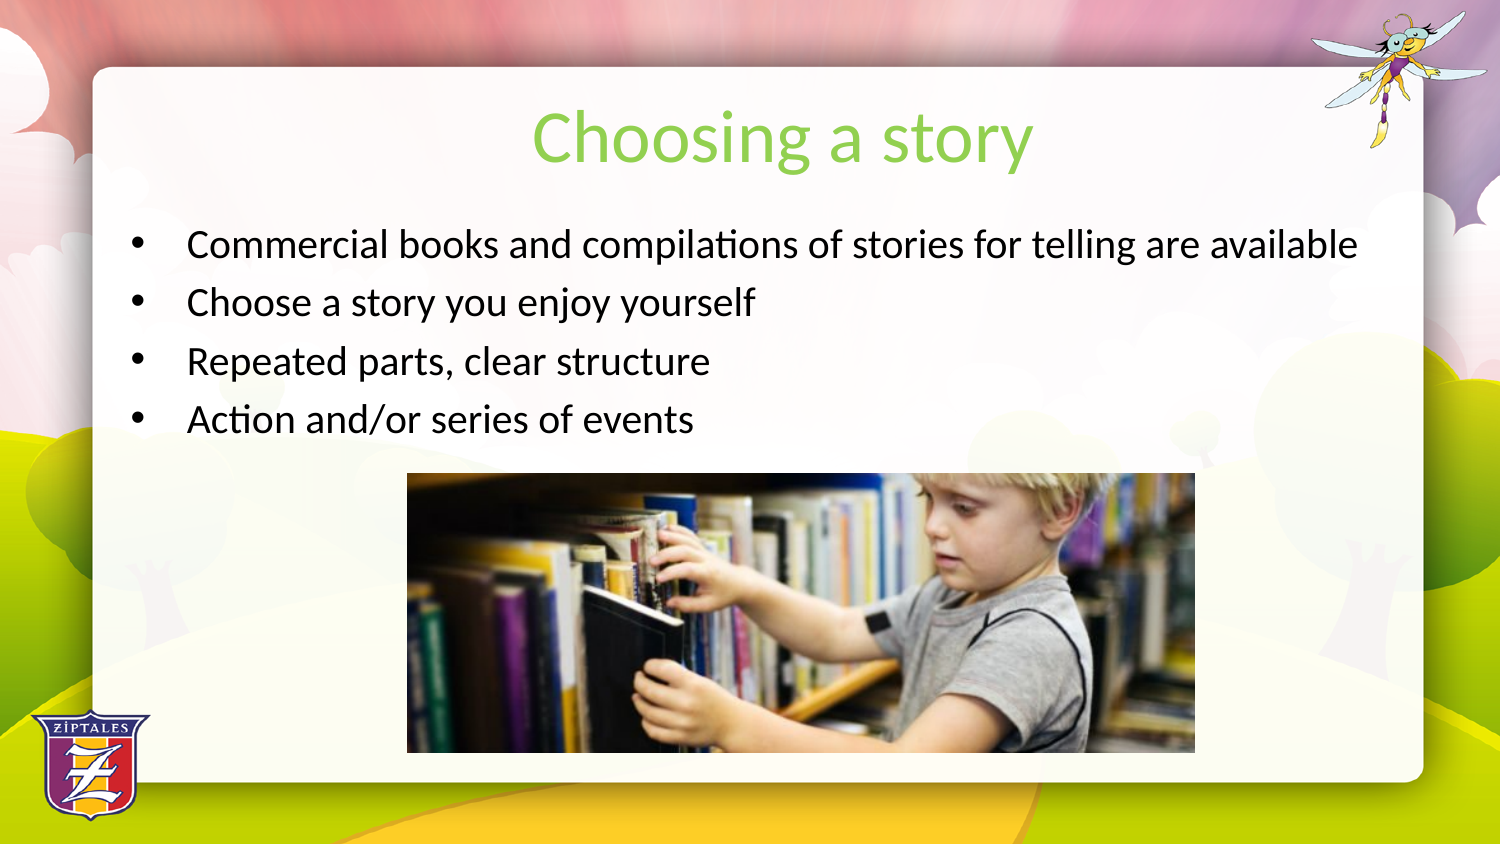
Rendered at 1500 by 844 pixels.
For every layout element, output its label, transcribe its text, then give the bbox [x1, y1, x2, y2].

picture [407, 472, 1196, 753]
title Choosing a story [0, 0, 1500, 264]
picture [1376, 264, 1500, 844]
picture [0, 264, 115, 844]
list Commercial books and compilations of stories for telling are available Choose a story you enjoy yourself Repeated parts, clear structure Action and/or series of events [115, 209, 1376, 844]
